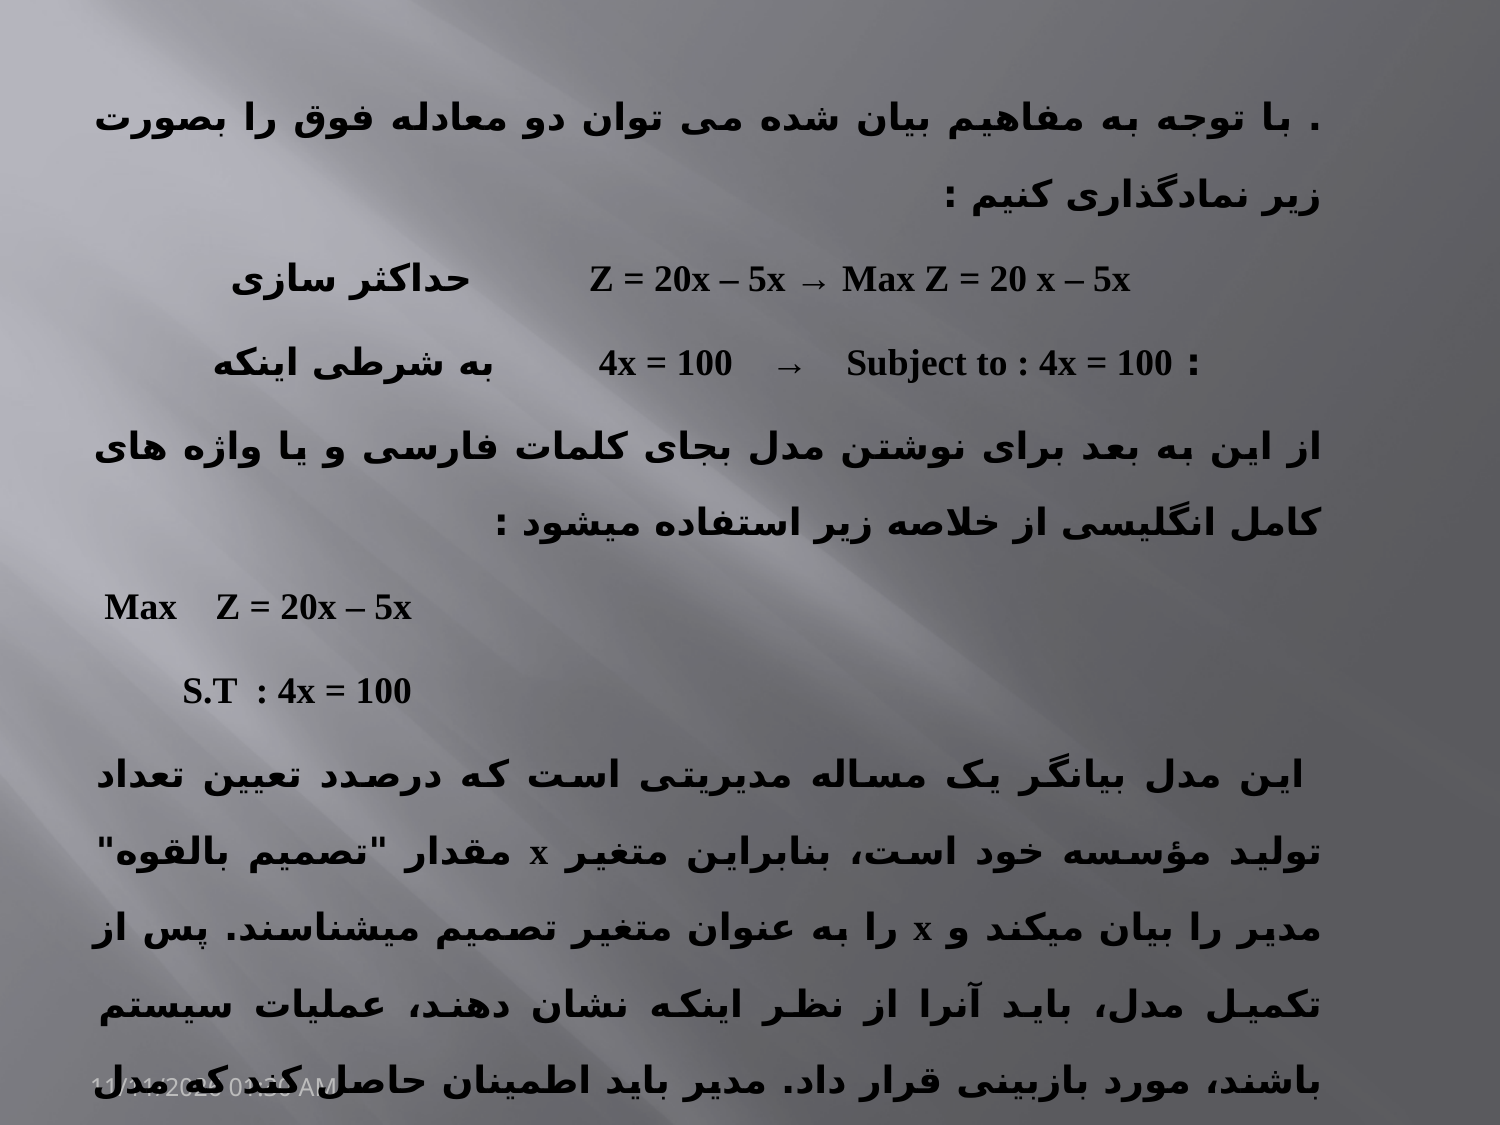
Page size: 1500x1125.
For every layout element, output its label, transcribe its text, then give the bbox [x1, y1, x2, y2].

slide_number 20/مارس/1 [75, 1052, 425, 1113]
list . با توجه به مفاهیم بیان شده می توان دو معادله فوق را بصورت زیر نمادگذاری کنیم : Z = 20x – 5x → Max Z = 20 x – 5x حداکثر سازی : 4x = 100 → Subject to : 4x = 100 به شرطی اینکه از این به بعد برای نوشتن مدل بجای کلمات فارسی و یا واژه های کامل انگلیسی از خلاصه زیر استفاده می­شود : Max Z = 20x – 5x S.T : 4x = 100 این مدل بیانگر یک مساله مدیریتی است که درصدد تعیین تعداد تولید مؤسسه خود است، بنابراین متغیر x مقدار "تصمیم بالقوه" مدیر را بیان می­کند و x را به عنوان متغیر تصمیم می­شناسند. پس از تکمیل مدل، باید آنرا از نظر اینکه نشان دهند، عملیات سیستم باشند، مورد بازبینی قرار داد. مدیر باید اطمینان حاصل کند که مدل ساخته شده بیانگر رفتار واقعی سیستم است. [76, 54, 1427, 1106]
